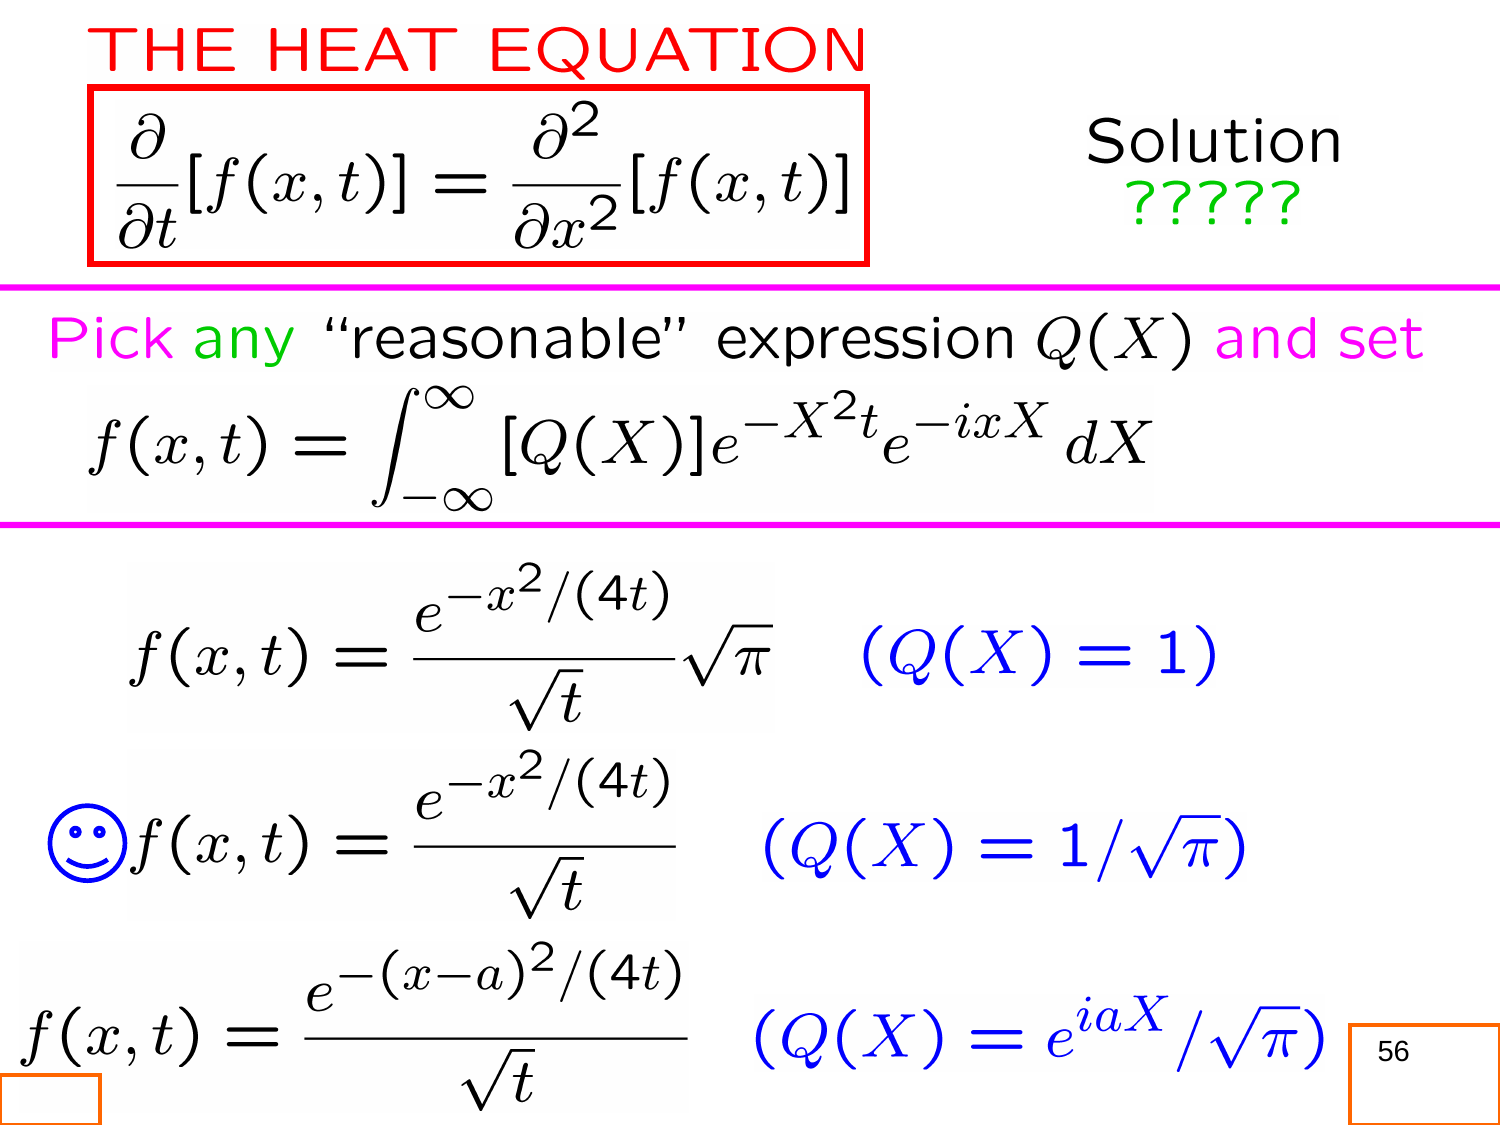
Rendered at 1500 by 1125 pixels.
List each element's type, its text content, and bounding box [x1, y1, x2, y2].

slide_number 56 [1074, 1024, 1425, 1103]
text_box [1349, 1025, 1500, 1125]
picture [126, 562, 776, 734]
picture [87, 385, 1155, 513]
picture [862, 625, 1217, 688]
picture [126, 749, 676, 921]
picture [762, 812, 1247, 882]
picture [1087, 115, 1339, 166]
picture [754, 993, 1326, 1072]
picture [87, 24, 866, 81]
picture [115, 99, 850, 249]
text_box [49, 805, 121, 881]
picture [49, 312, 1423, 372]
picture [1123, 178, 1302, 226]
picture [18, 941, 689, 1113]
text_box [0, 1074, 100, 1125]
text_box [90, 87, 868, 265]
